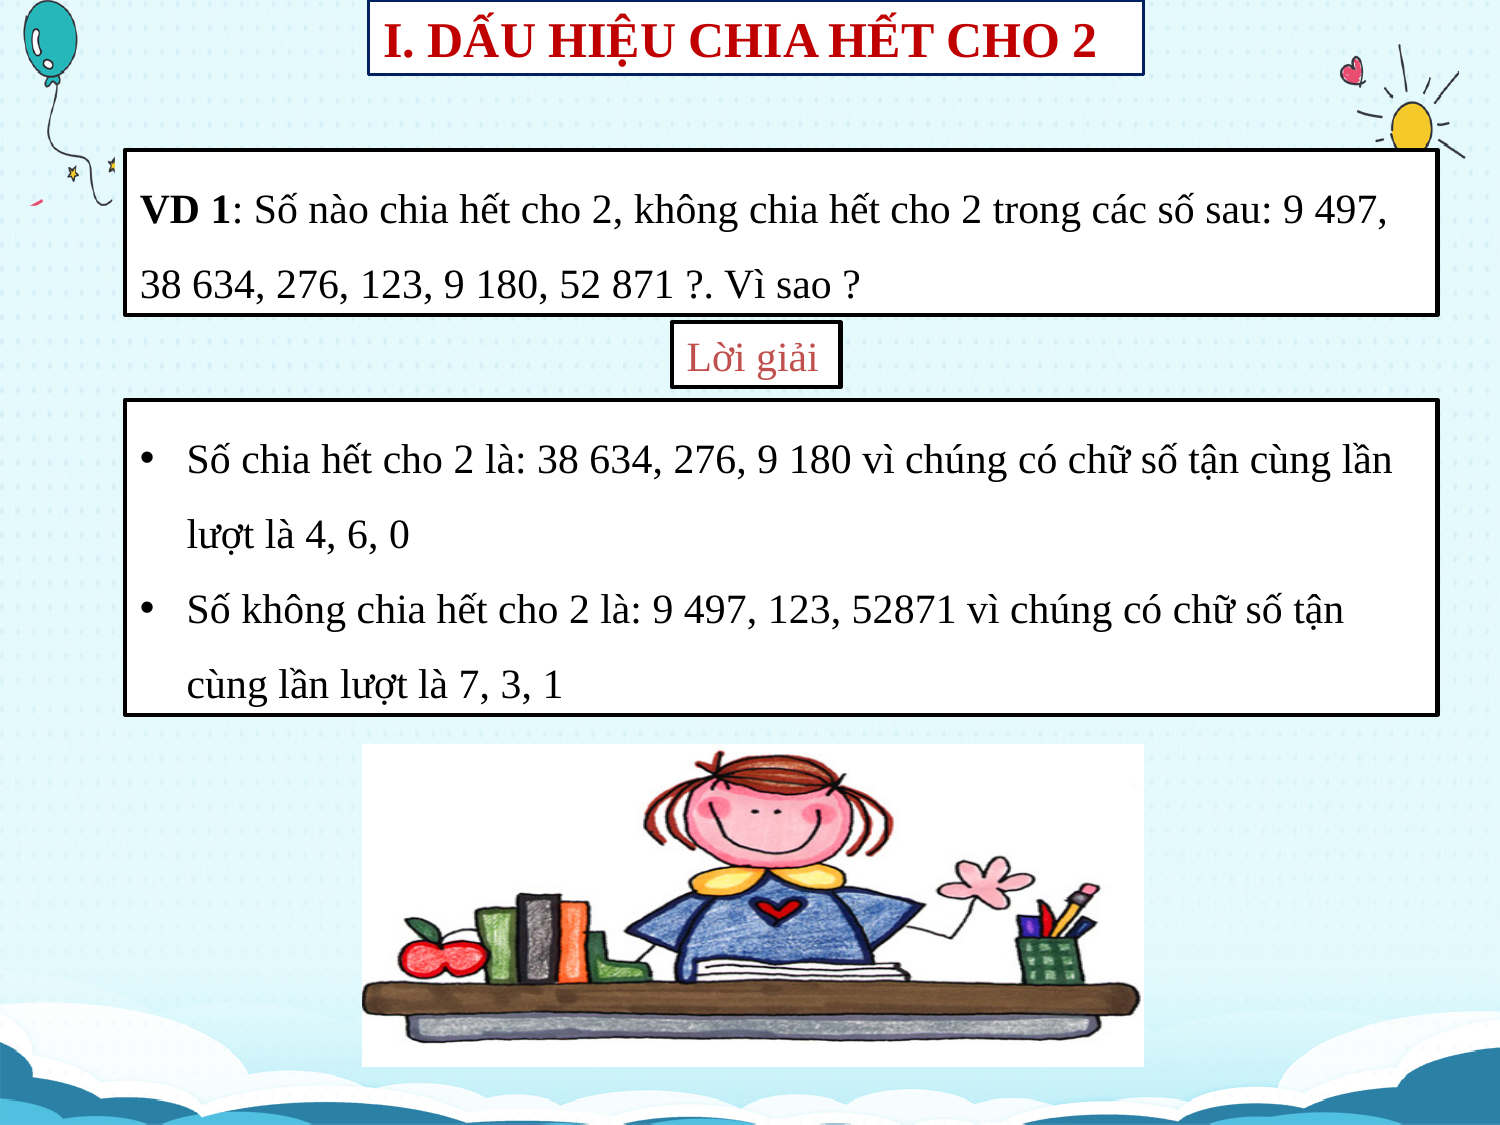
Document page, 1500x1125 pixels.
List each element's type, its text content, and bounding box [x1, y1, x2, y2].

text_box I. DẤU HIỆU CHIA HẾT CHO 2 [368, 0, 1144, 75]
text_box Lời giải [670, 320, 843, 389]
text_box Số chia hết cho 2 là: 38 634, 276, 9 180 vì chúng có chữ số tận cùng lần lượt là 4, 6, 0 Số không chia hết cho 2 là: 9 497, 123, 52871 vì chúng có chữ số tận cùng lần lượt là 7, 3, 1 [123, 398, 1440, 717]
text_box VD 1: Số nào chia hết cho 2, không chia hết cho 2 trong các số sau: 9 497, 38 634, 276, 123, 9 180, 52 871 ?. Vì sao ? [123, 148, 1440, 317]
picture [0, 0, 1500, 1125]
